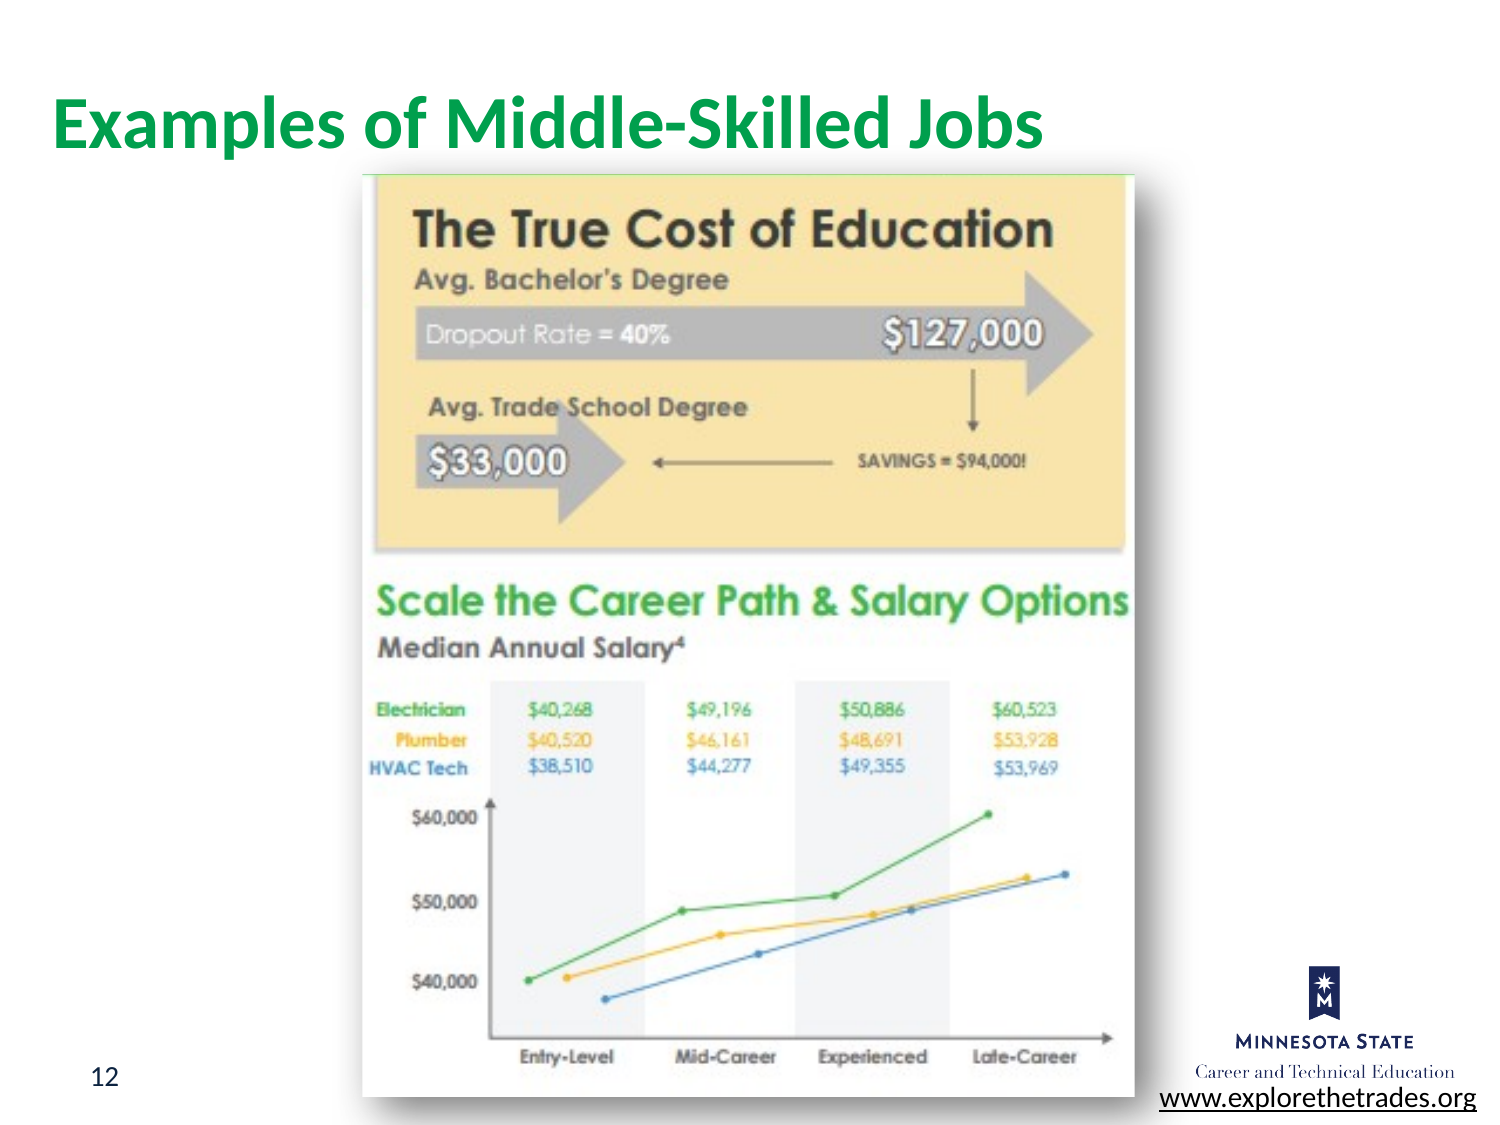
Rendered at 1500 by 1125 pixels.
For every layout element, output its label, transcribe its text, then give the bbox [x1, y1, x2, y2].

picture [1175, 937, 1475, 1071]
text_box www.explorethetrades.org [935, 1071, 1498, 1122]
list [362, 174, 1135, 1097]
text_box Examples of Middle-Skilled Jobs [37, 24, 1388, 213]
